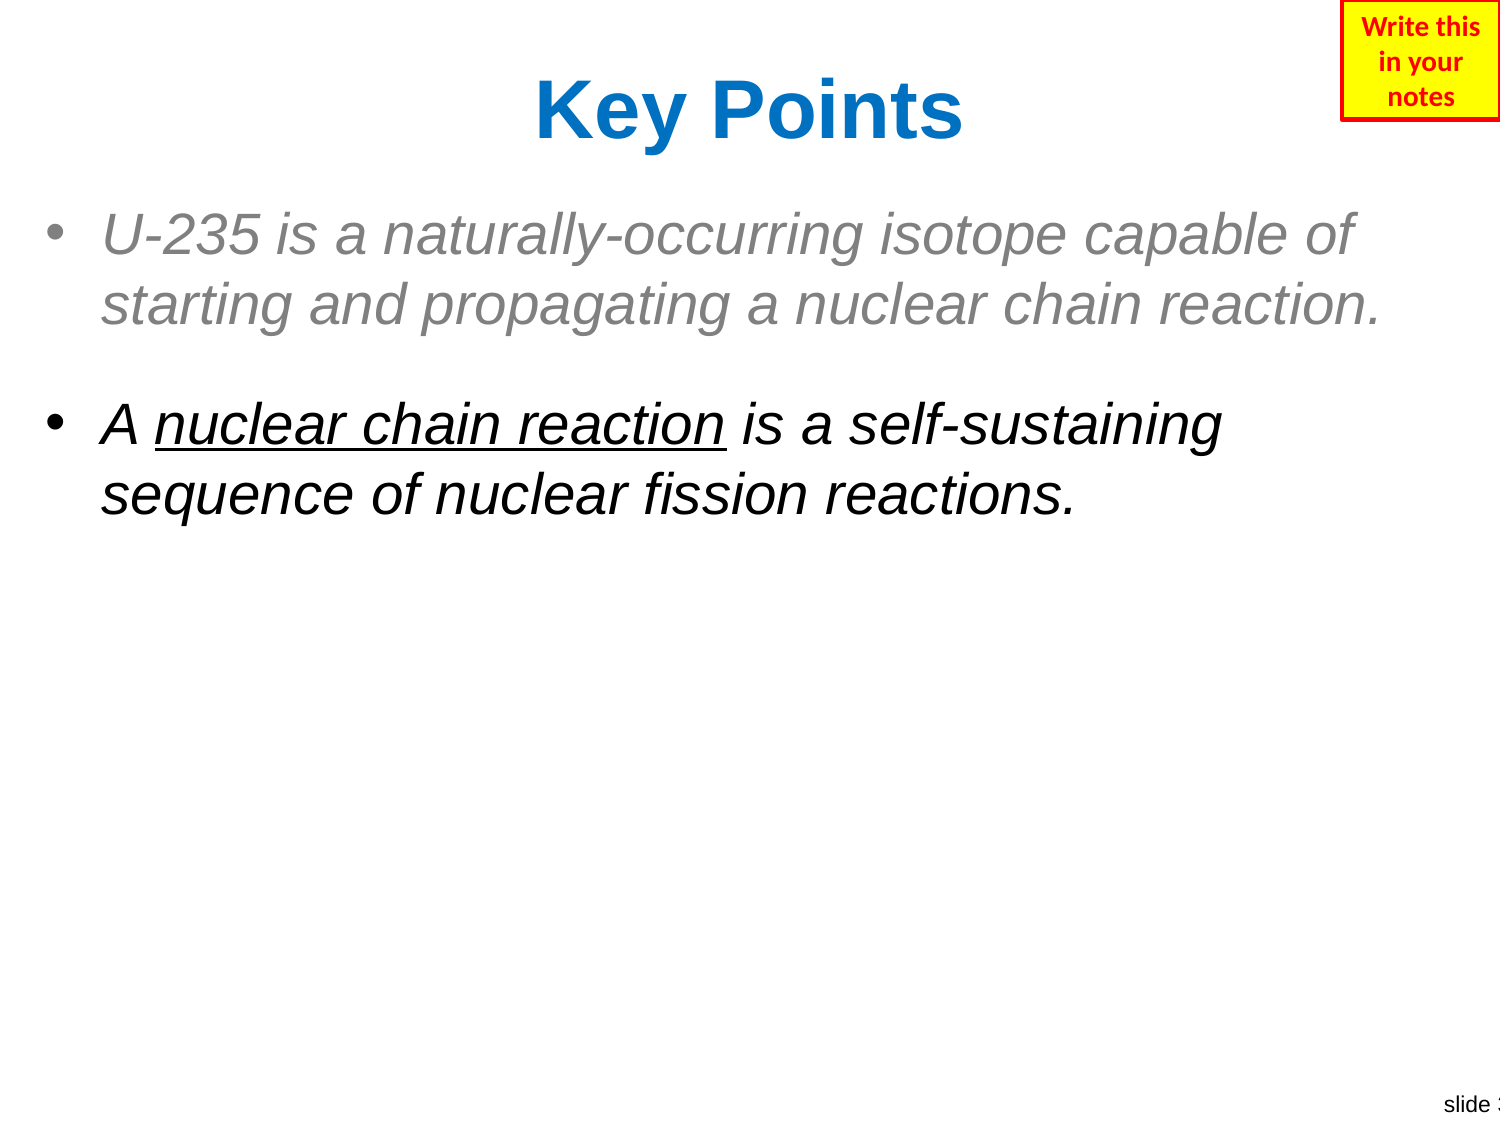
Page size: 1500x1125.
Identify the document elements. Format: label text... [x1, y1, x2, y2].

text_box Write this in your notes [1342, 0, 1500, 120]
title Key Points [30, 45, 1470, 165]
list U-235 is a naturally-occurring isotope capable of starting and propagating a nuclear chain reaction. A nuclear chain reaction is a self-sustaining sequence of nuclear fission reactions. [30, 189, 1470, 1054]
